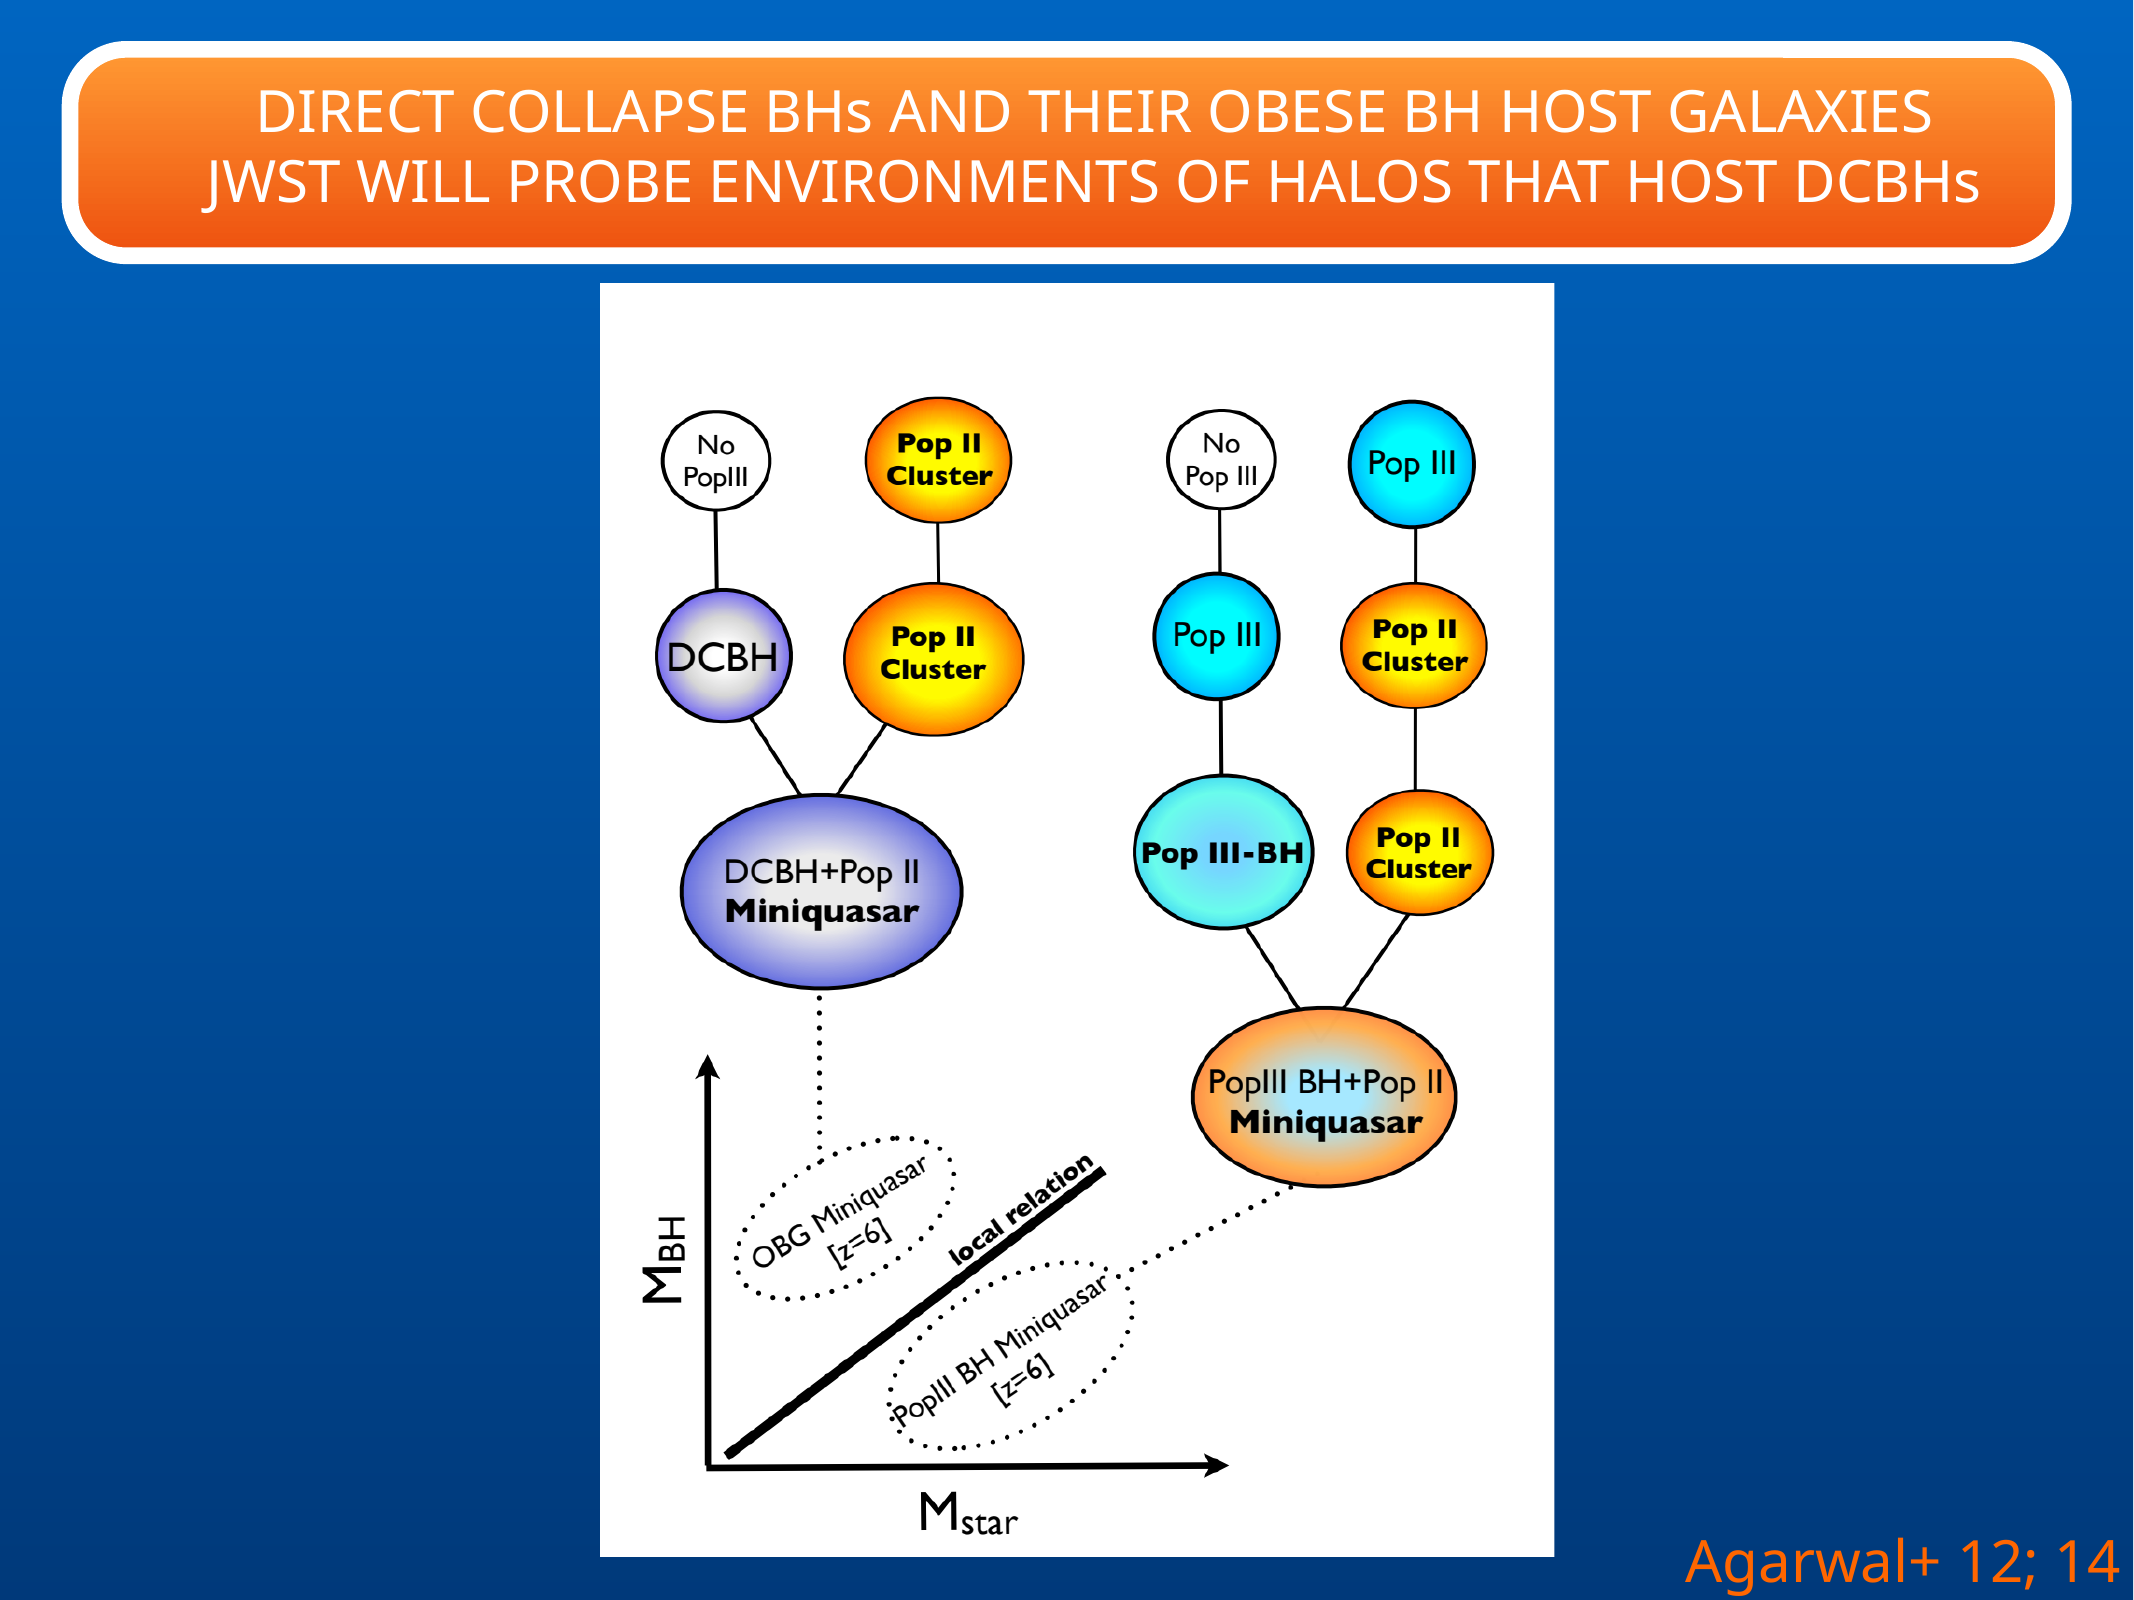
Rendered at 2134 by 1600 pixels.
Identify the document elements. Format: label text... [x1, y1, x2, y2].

picture [0, 283, 2134, 1557]
text_box Agarwal+ 12; 14 [1676, 1557, 2130, 1600]
text_box DIRECT COLLAPSE BHs AND THEIR OBESE BH HOST GALAXIES JWST WILL PROBE ENVIRONMENTS OF HALOS THAT HOST DCBHs [198, 66, 1992, 223]
